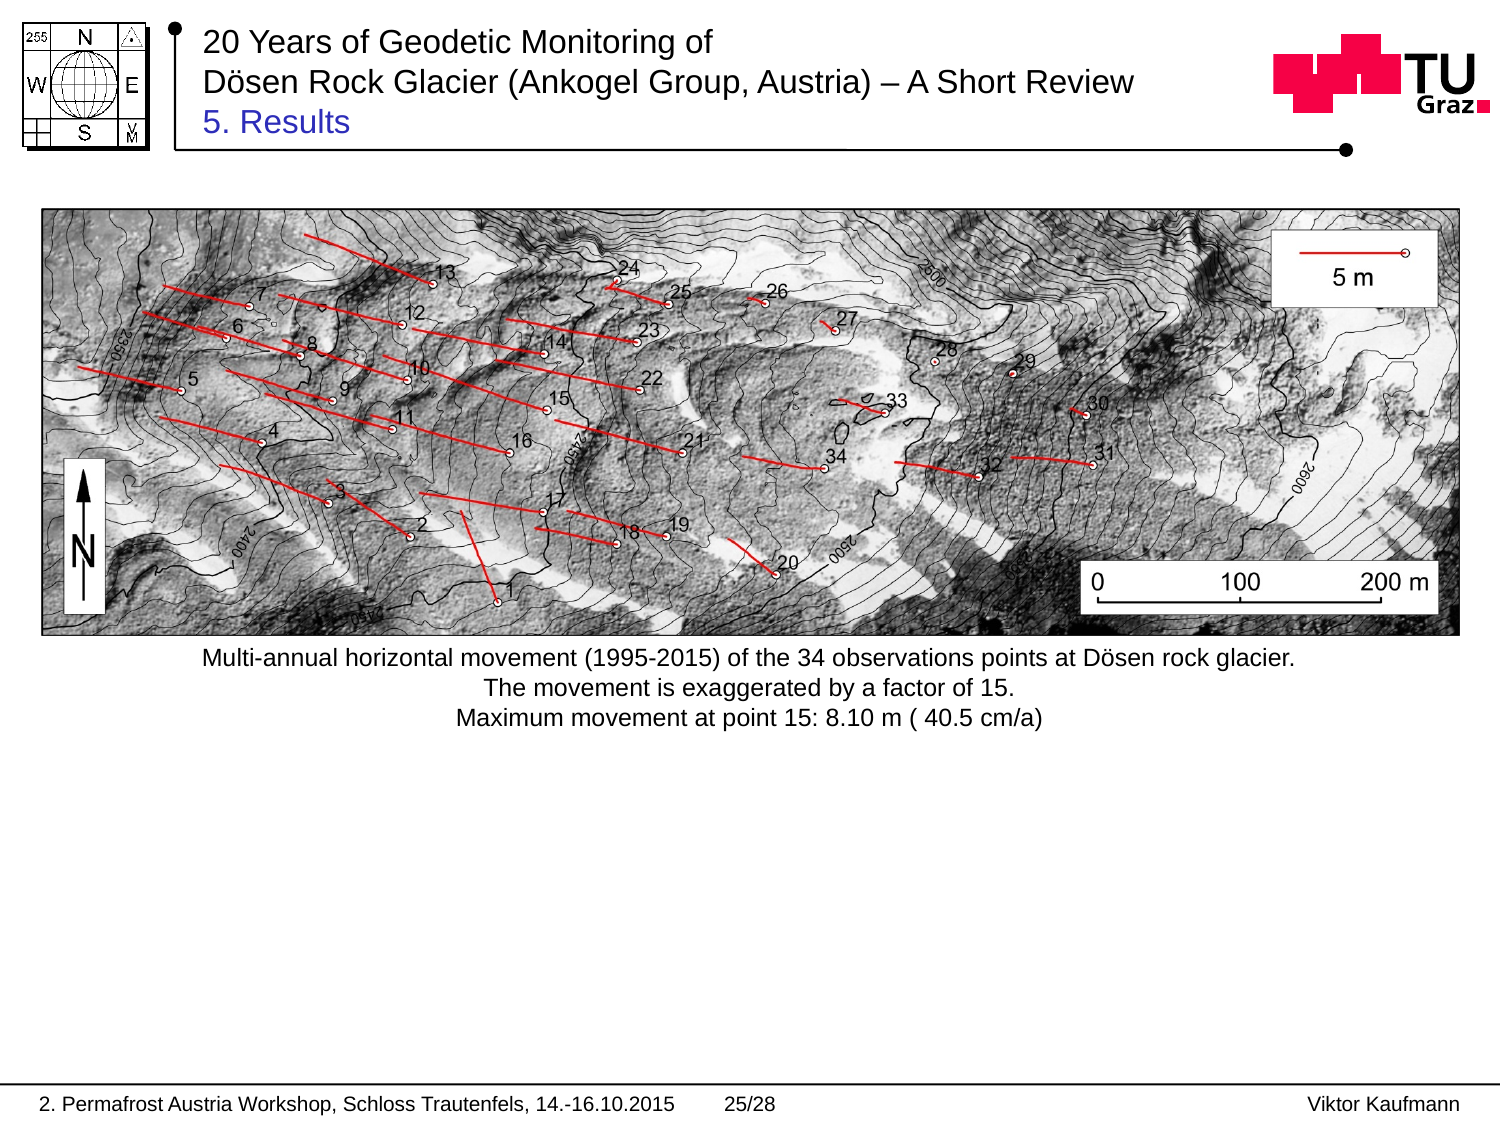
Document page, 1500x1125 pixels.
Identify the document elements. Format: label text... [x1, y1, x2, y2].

picture [40, 208, 1461, 636]
title 20 Years of Geodetic Monitoring of Dösen Rock Glacier (Ankogel Group, Austria) – A Short Review 5. Results [187, 13, 1323, 150]
picture [22, 22, 150, 151]
